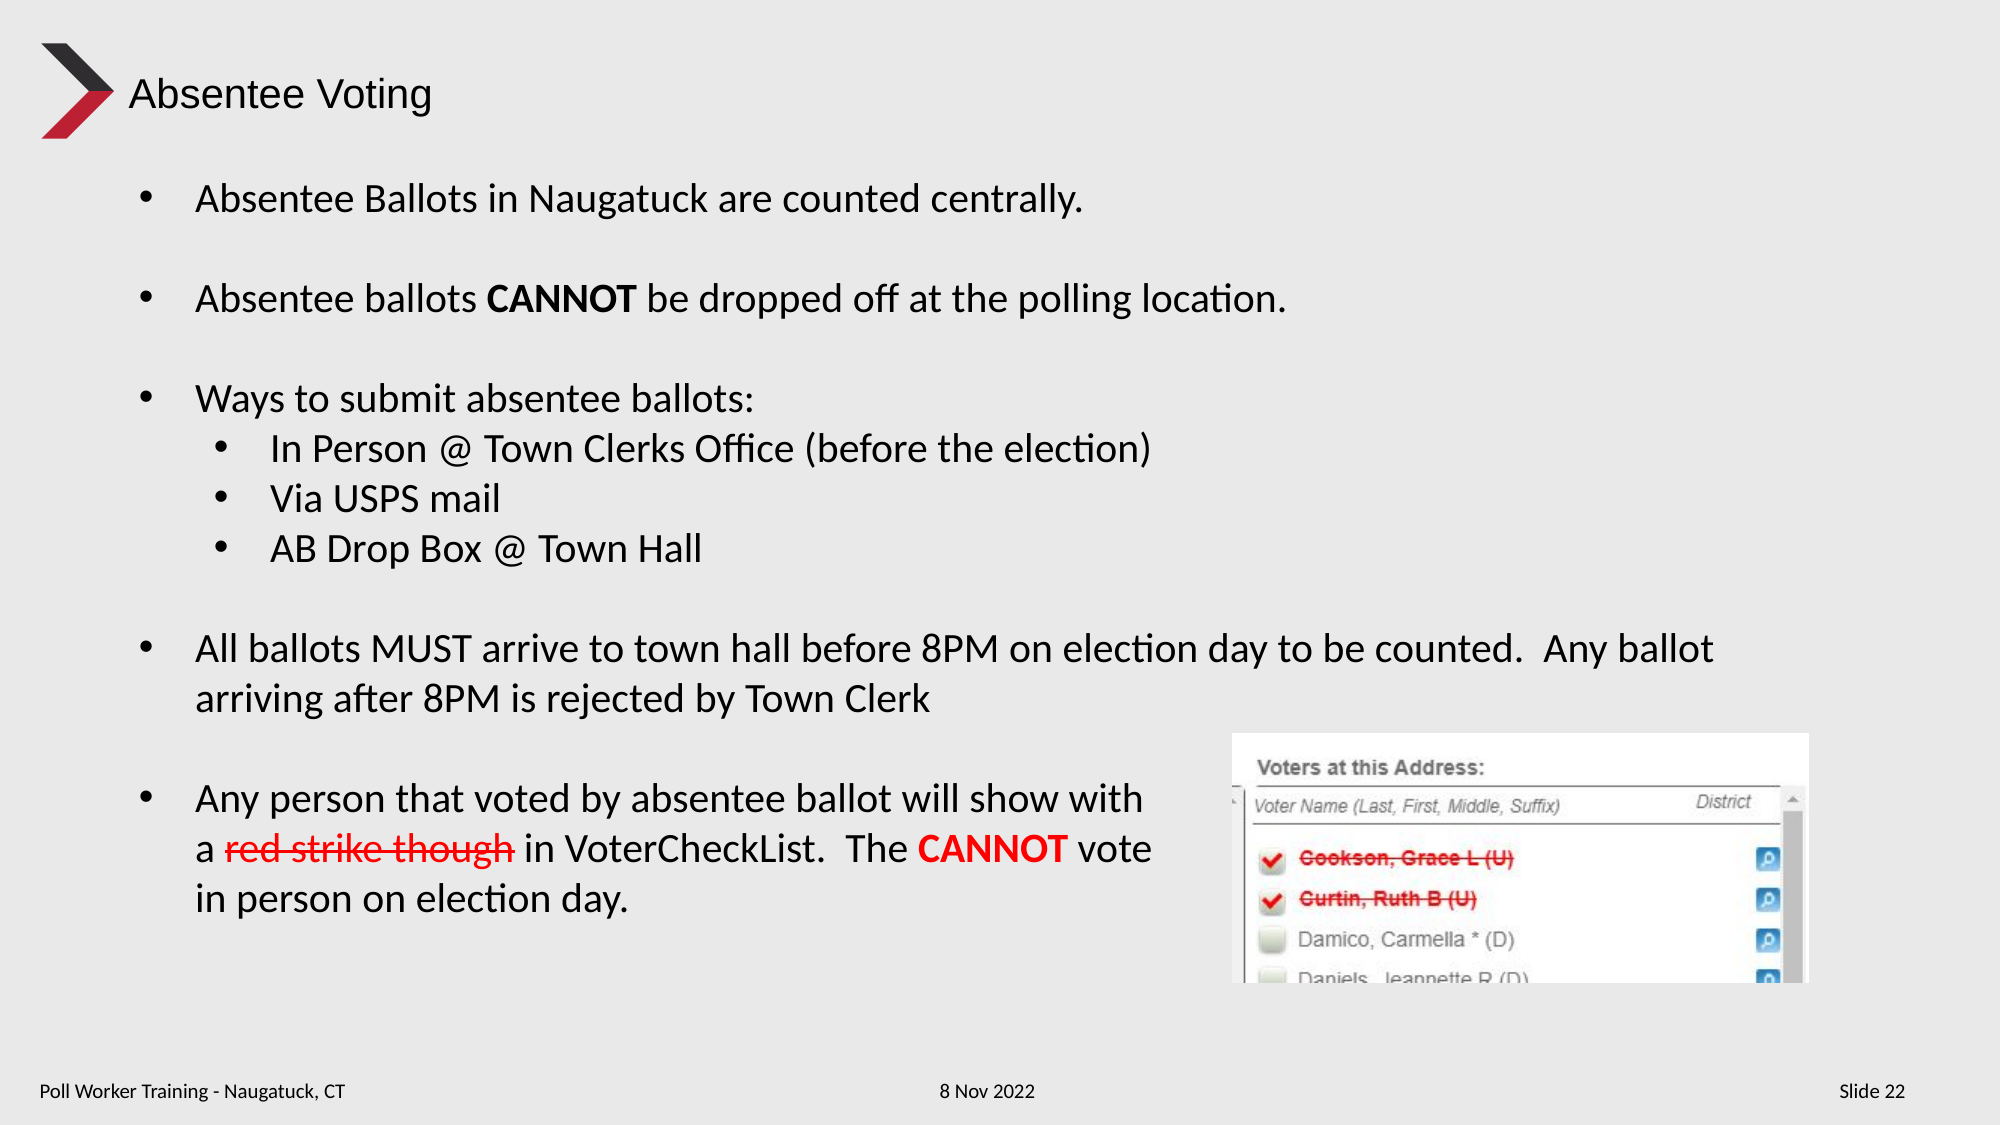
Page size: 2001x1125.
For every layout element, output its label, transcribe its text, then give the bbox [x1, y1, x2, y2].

text_box [38, 90, 114, 140]
picture [1232, 733, 1809, 984]
text_box Absentee Voting [114, 59, 506, 124]
text_box [38, 42, 114, 91]
text_box Poll Worker Training - Naugatuck, CT 8 Nov 2022 Slide [24, 1070, 1945, 1125]
text_box Absentee Ballots in Naugatuck are counted centrally. Absentee ballots CANNOT be dropped off at the polling location. Ways to submit absentee ballots: In Person @ Town Clerks Office (before the election) Via USPS mail AB Drop Box @ Town Hall All ballots MUST arrive to town hall before 8PM on election day to be counted. Any ballot arriving after 8PM is rejected by Town Clerk Any person that voted by absentee ballot will show with a red strike though in VoterCheckList. The CANNOT vote in person on election day. [124, 163, 1754, 929]
